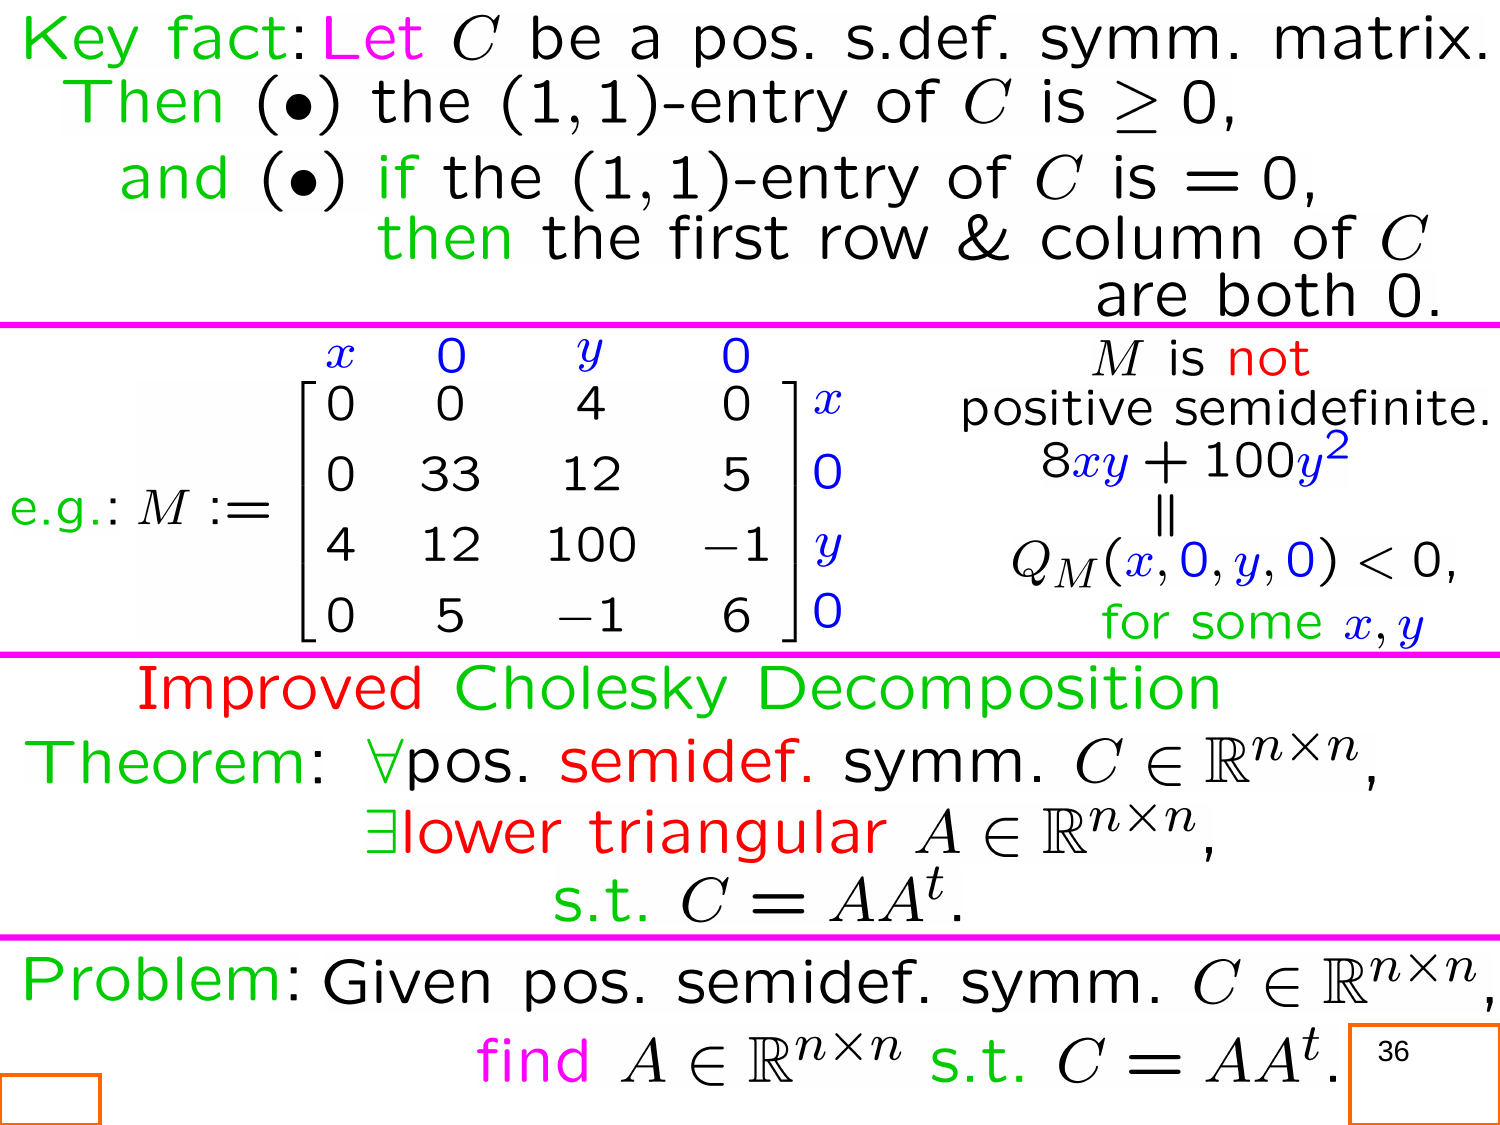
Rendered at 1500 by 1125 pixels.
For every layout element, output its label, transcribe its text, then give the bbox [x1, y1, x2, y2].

picture [62, 74, 1233, 138]
picture [120, 149, 1431, 263]
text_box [812, 388, 843, 630]
picture [24, 953, 299, 1001]
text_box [963, 337, 1488, 433]
picture [364, 803, 1213, 926]
picture [137, 380, 798, 643]
picture [324, 953, 1493, 1013]
text_box [1349, 1025, 1500, 1125]
picture [1095, 269, 1438, 320]
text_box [324, 337, 751, 376]
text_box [1012, 537, 1456, 651]
picture [365, 732, 1376, 792]
text_box [0, 1074, 100, 1125]
picture [24, 737, 324, 785]
picture [137, 662, 1218, 719]
picture [477, 1024, 1338, 1088]
picture [11, 496, 119, 536]
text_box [1042, 429, 1351, 538]
picture [24, 12, 302, 69]
slide_number 36 [1074, 1024, 1425, 1103]
picture [324, 12, 1487, 69]
